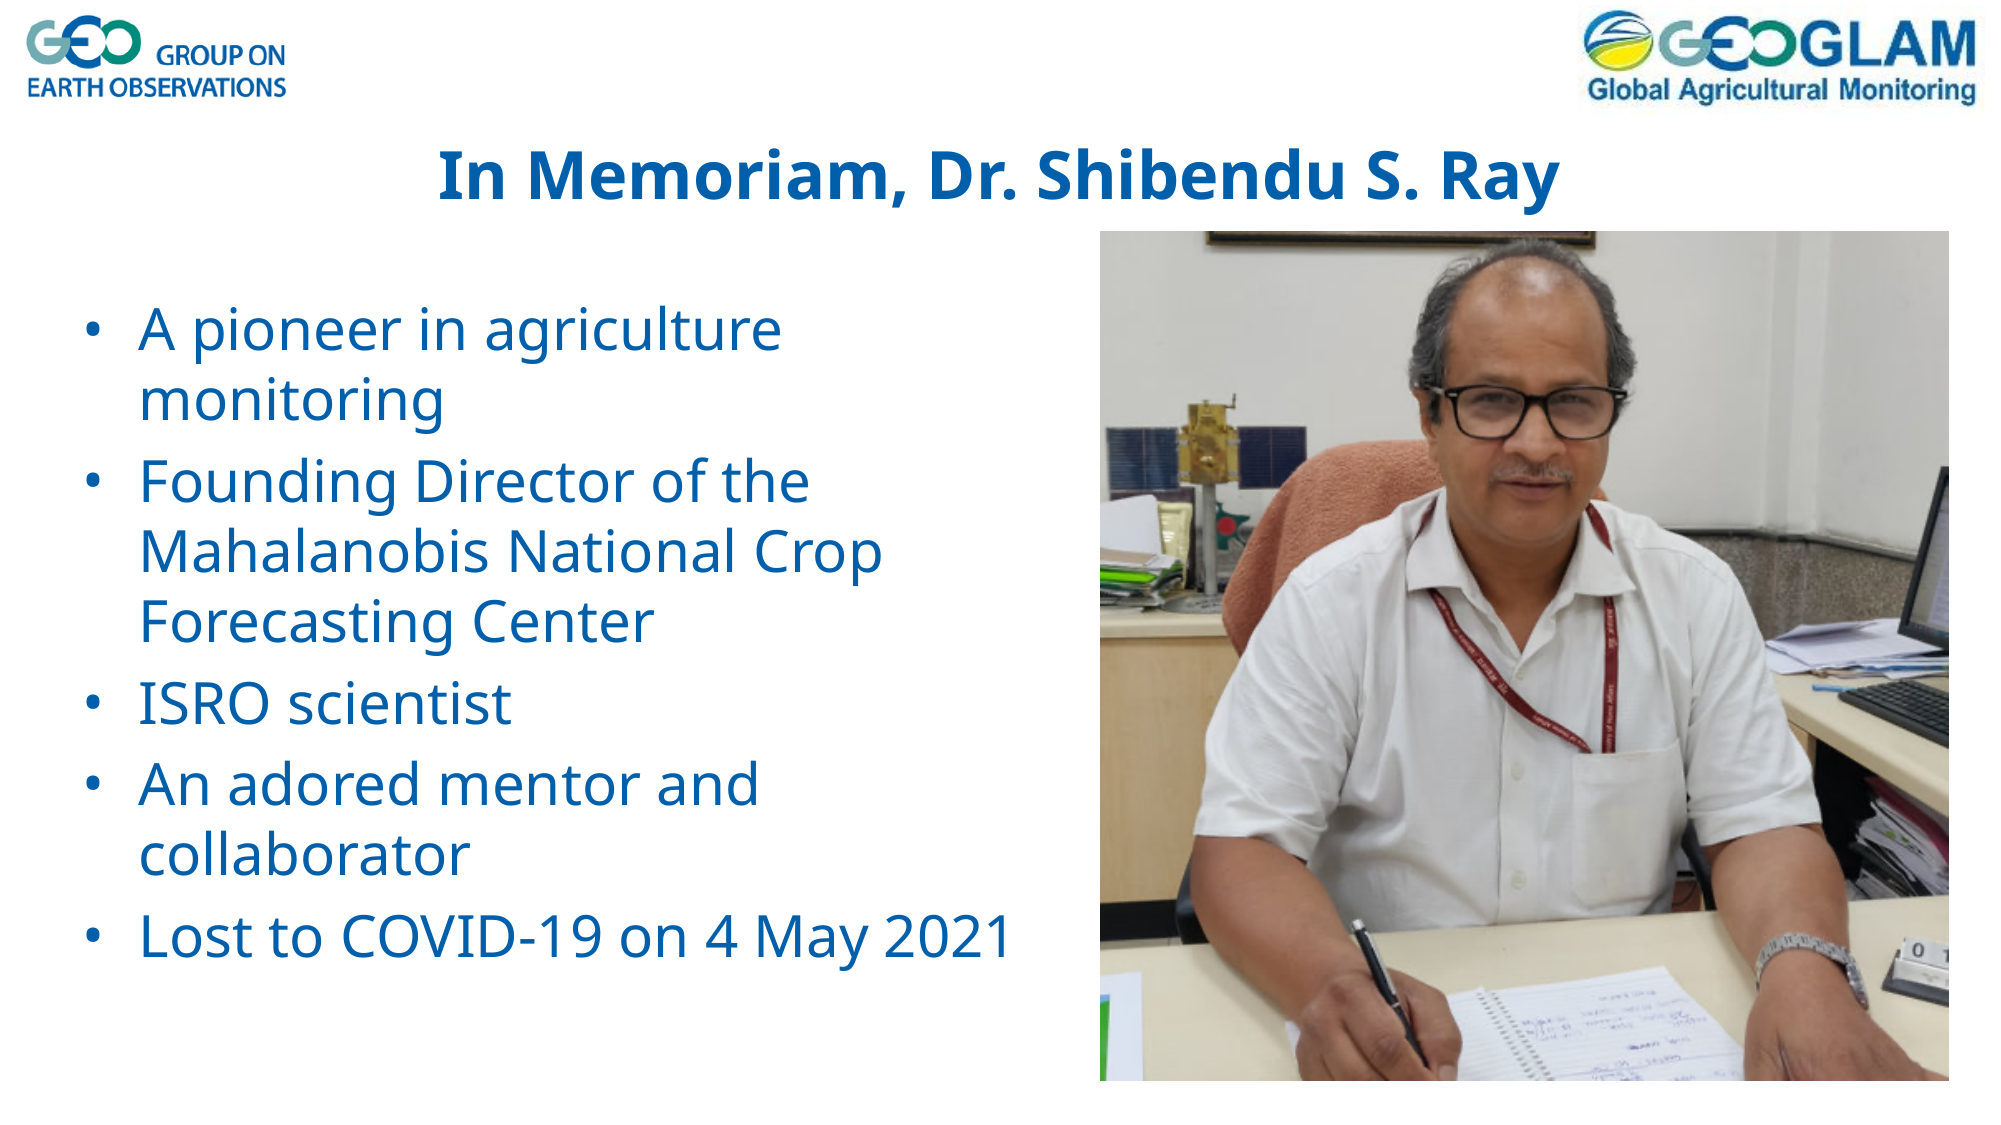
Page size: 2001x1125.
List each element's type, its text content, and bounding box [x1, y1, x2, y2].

title In Memoriam, Dr. Shibendu S. Ray [99, 113, 1900, 232]
picture [15, 5, 297, 104]
list A pioneer in agriculture monitoring Founding Director of the Mahalanobis National Crop Forecasting Center ISRO scientist An adored mentor and collaborator Lost to COVID-19 on 4 May 2021 [67, 284, 1068, 1028]
picture [1578, 5, 1985, 114]
picture [1099, 231, 1950, 1081]
